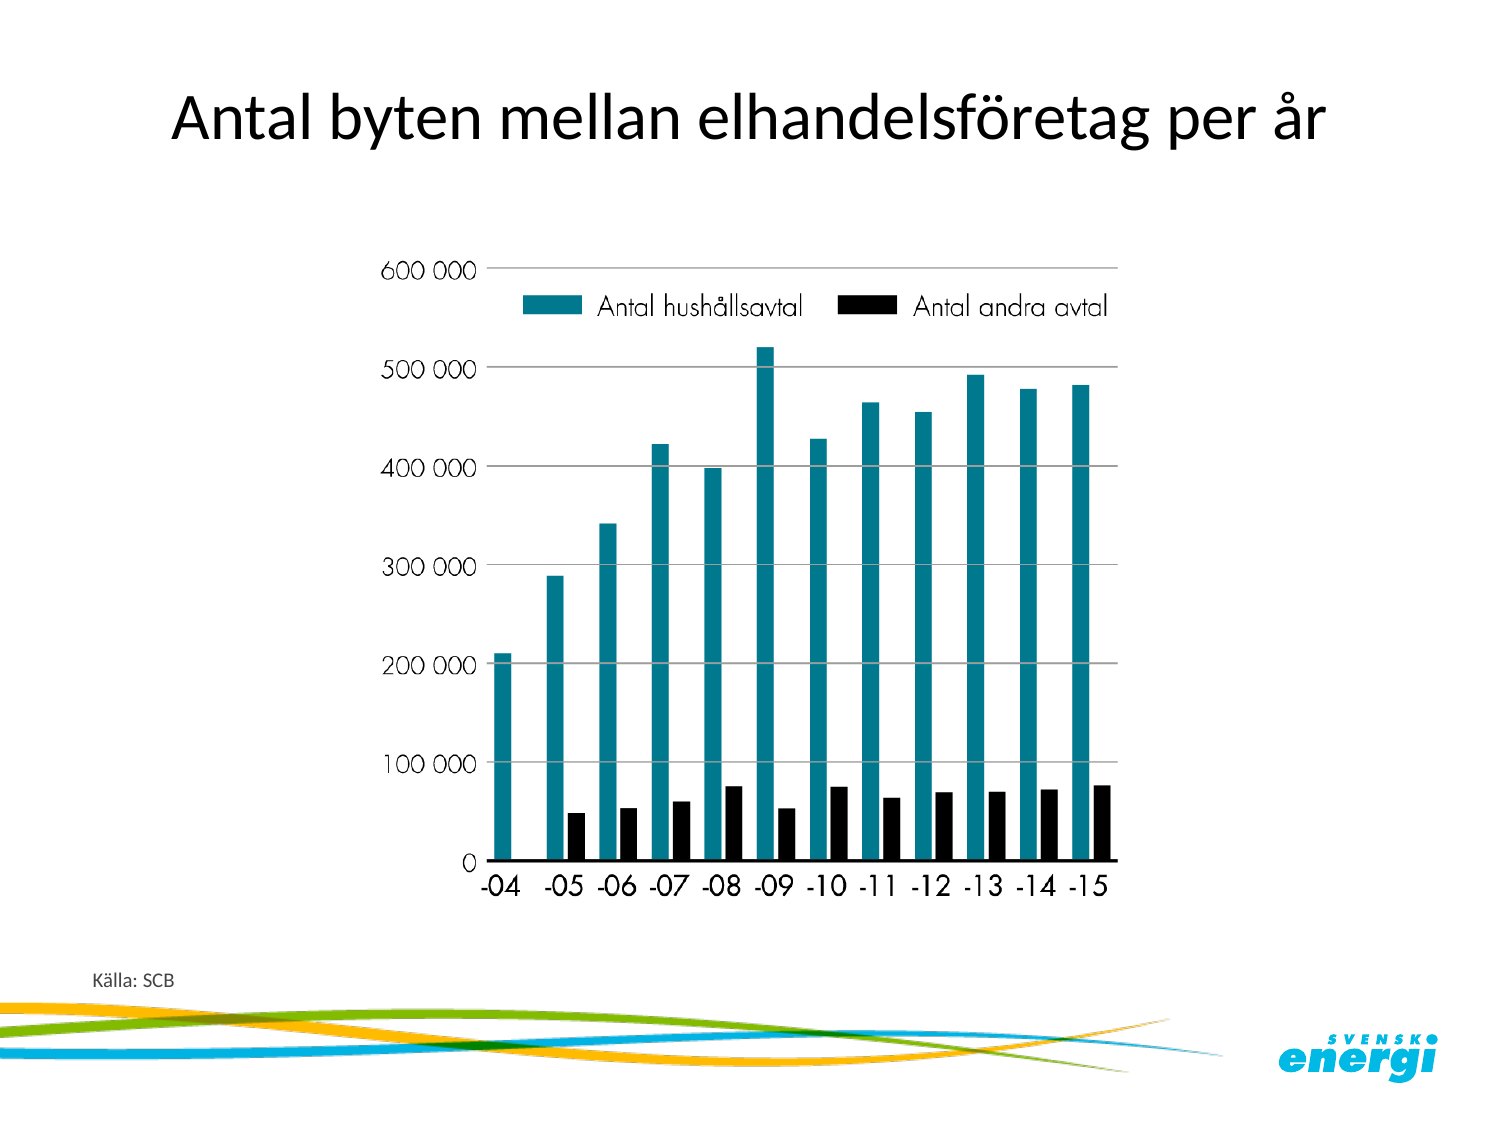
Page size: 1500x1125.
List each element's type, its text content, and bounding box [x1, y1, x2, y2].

picture [374, 255, 1122, 901]
title Antal byten mellan elhandelsföretag per år [0, 30, 1500, 161]
picture [0, 990, 1233, 1125]
list Källa: SCB [77, 962, 922, 993]
